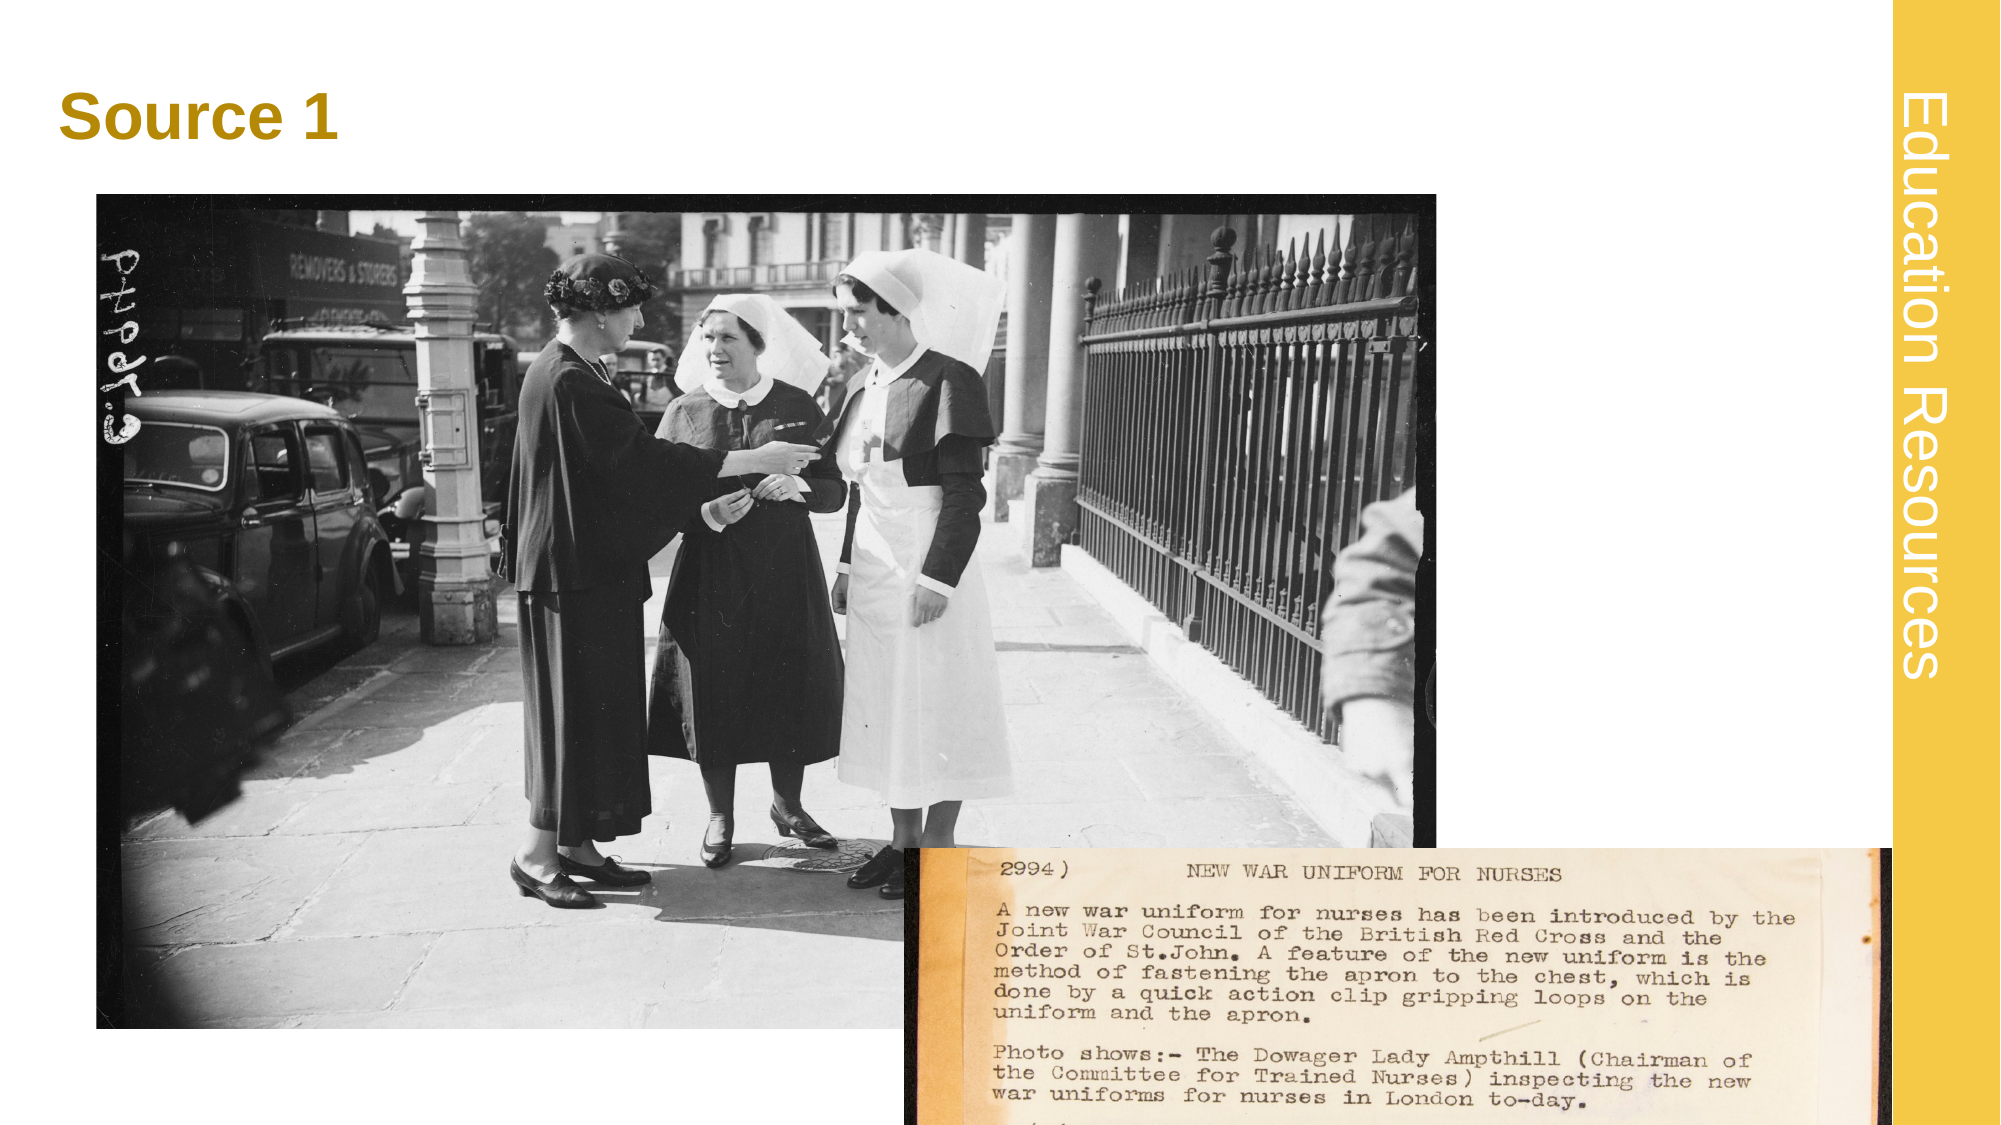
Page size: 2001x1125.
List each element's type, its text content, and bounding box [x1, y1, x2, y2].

title Source 1 [58, 59, 1863, 177]
picture [96, 194, 1892, 1125]
